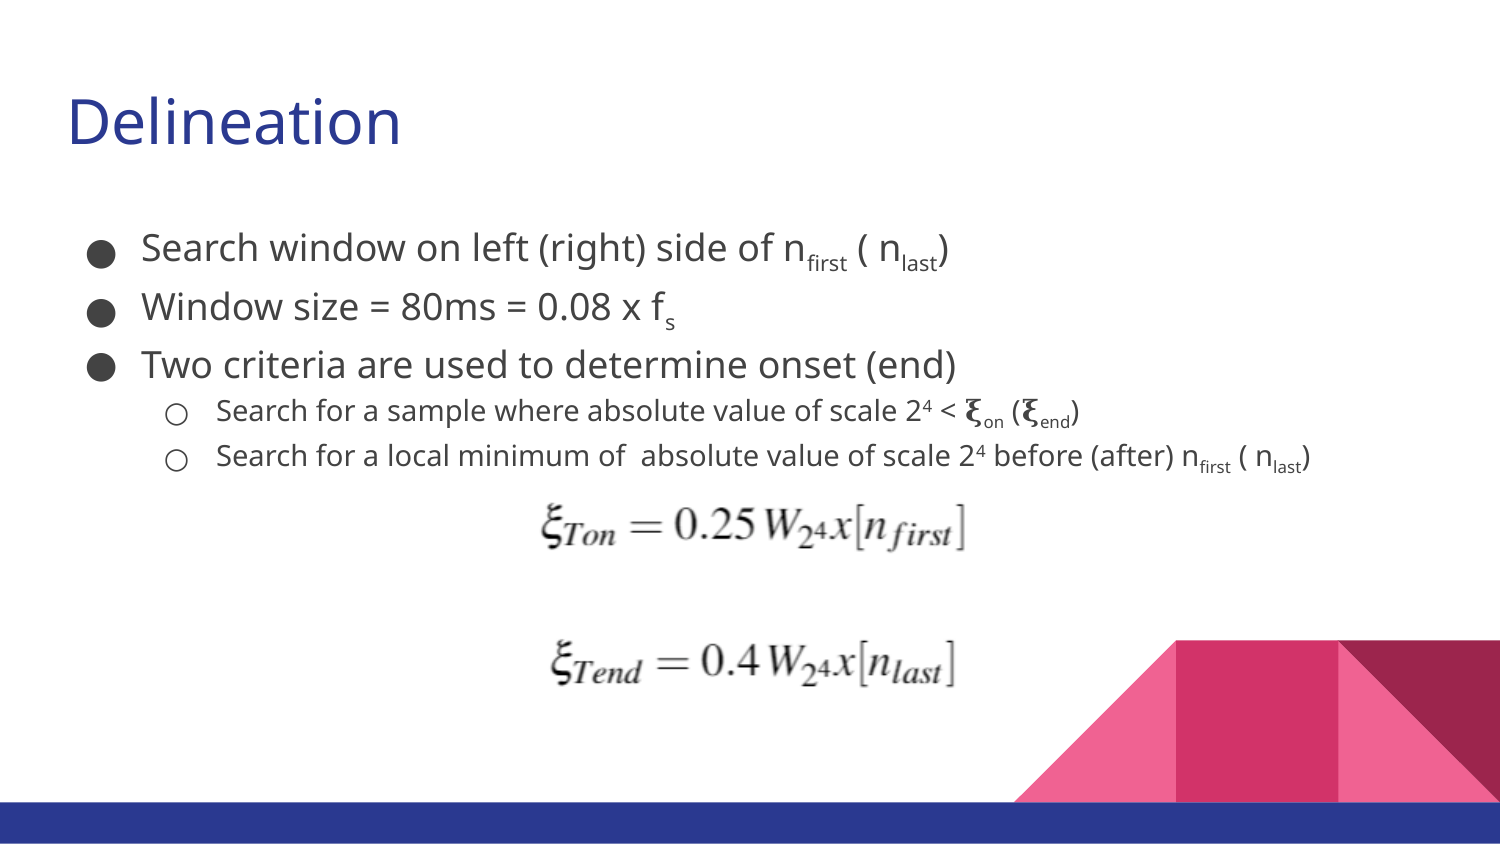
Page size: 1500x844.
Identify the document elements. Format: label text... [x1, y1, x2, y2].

list Search window on left (right) side of nfirst ( nlast) Window size = 80ms = 0.08 x fs Two criteria are used to determine onset (end) Search for a sample where absolute value of scale 24 < 𝛏on (𝛏end) Search for a local minimum of absolute value of scale 24 before (after) nfirst ( nlast) [51, 201, 1449, 750]
title Delineation [51, 67, 1449, 167]
picture [507, 478, 993, 721]
